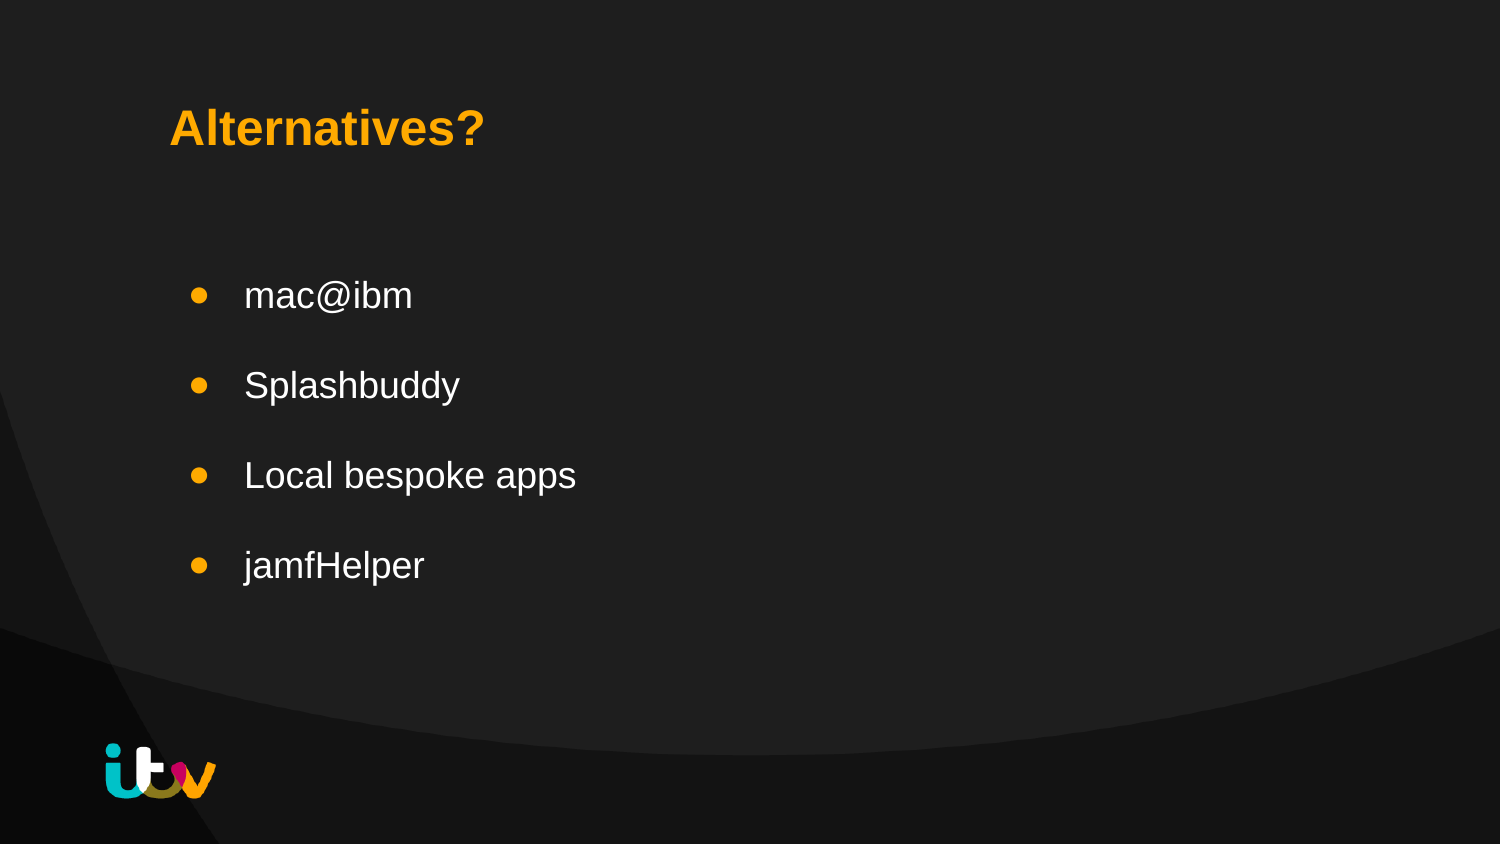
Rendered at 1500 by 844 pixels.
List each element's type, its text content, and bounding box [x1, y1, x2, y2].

text_box Alternatives? [154, 80, 685, 165]
text_box mac@ibm Splashbuddy Local bespoke apps jamfHelper [154, 255, 933, 517]
picture [0, 0, 1500, 844]
